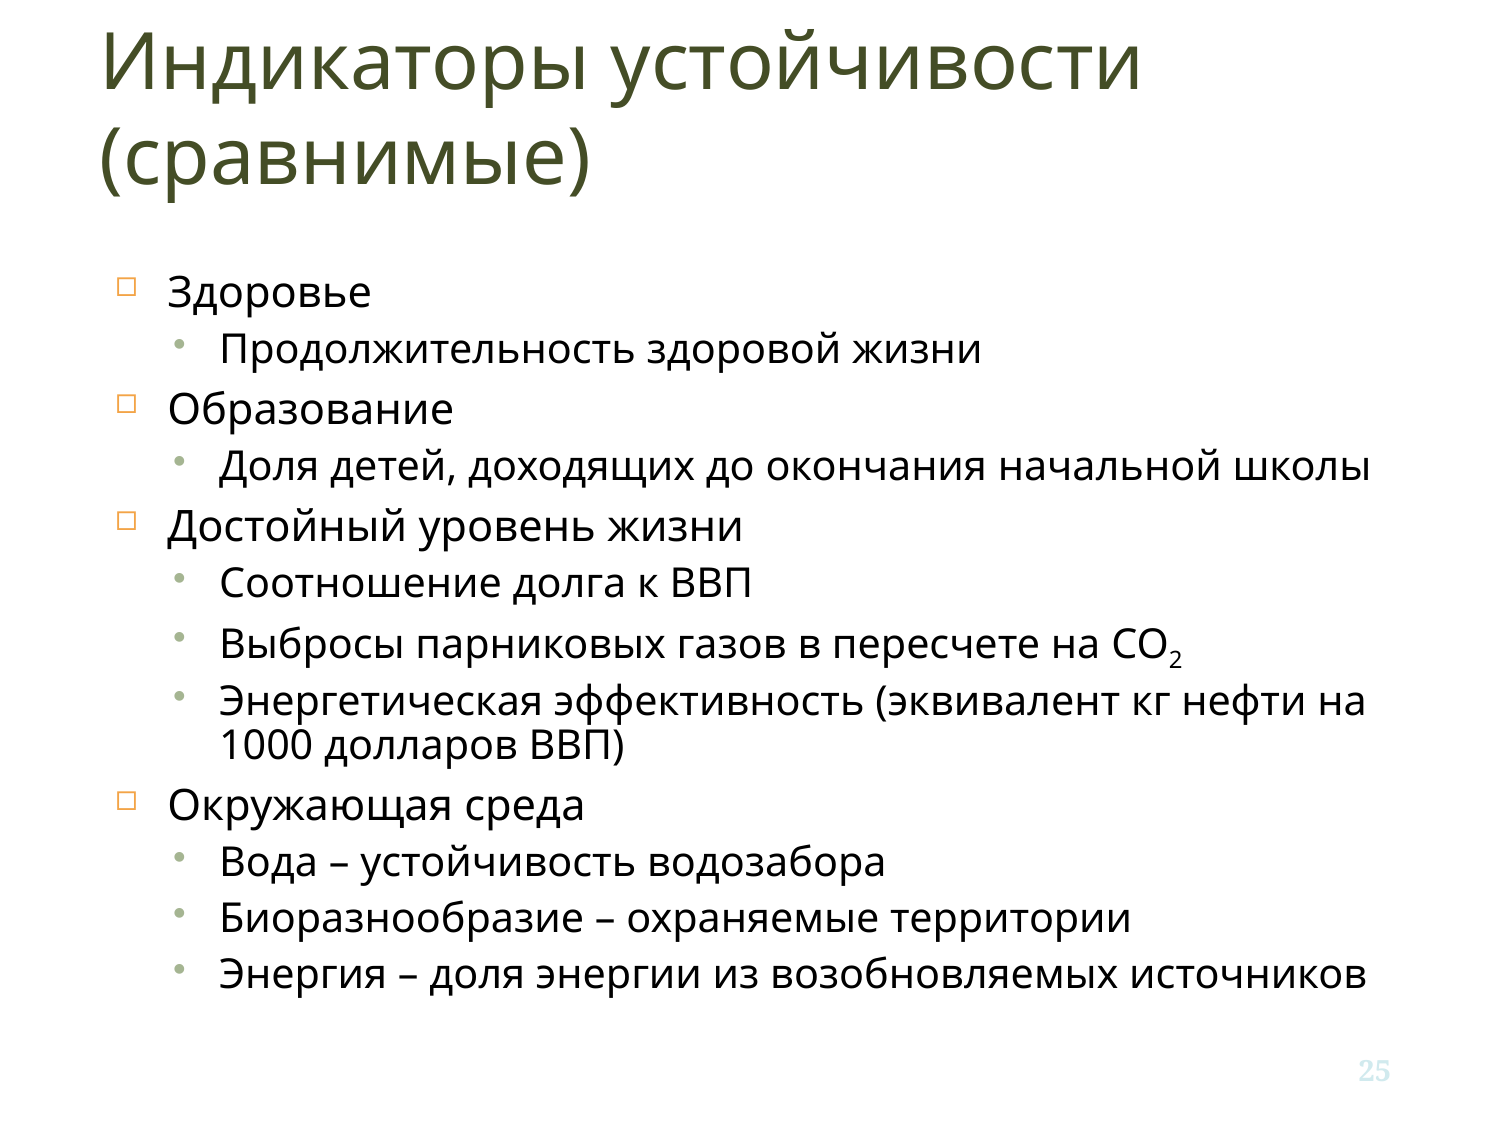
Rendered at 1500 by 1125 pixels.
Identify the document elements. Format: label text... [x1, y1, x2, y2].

list Здоровье Продолжительность здоровой жизни Образование Доля детей, доходящих до окончания начальной школы Достойный уровень жизни Соотношение долга к ВВП Выбросы парниковых газов в пересчете на CO2 Энергетическая эффективность (эквивалент кг нефти на 1000 долларов ВВП) Окружающая среда Вода – устойчивость водозабора Биоразнообразие – охраняемые территории Энергия – доля энергии из возобновляемых источников [100, 262, 1438, 1005]
title Индикаторы устойчивости (сравнимые) [99, 37, 1438, 200]
slide_number 25 [1325, 1042, 1425, 1103]
